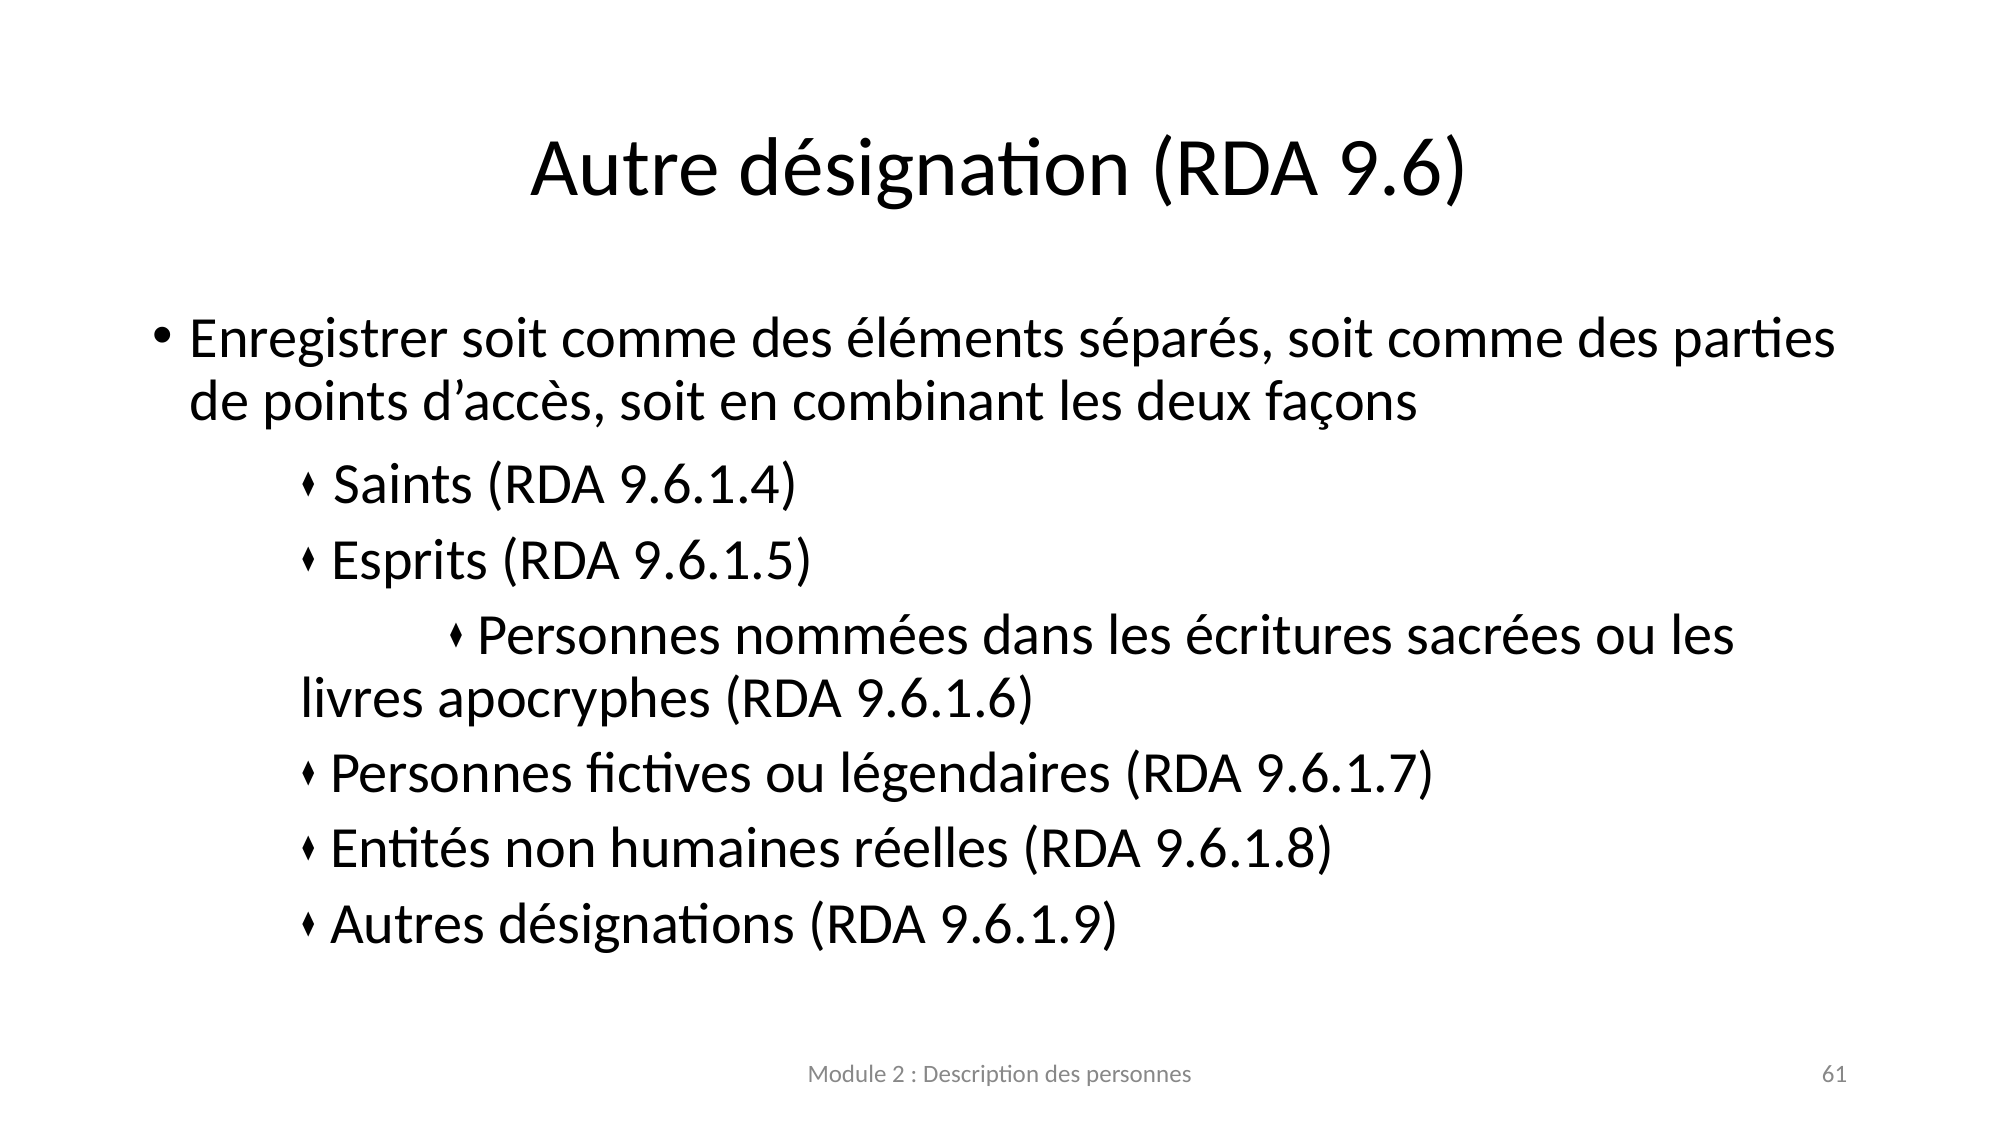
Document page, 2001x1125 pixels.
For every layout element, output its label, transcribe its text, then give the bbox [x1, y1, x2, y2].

list Enregistrer soit comme des éléments séparés, soit comme des parties de points d’accès, soit en combinant les deux façons ⧫ Saints (RDA 9.6.1.4) ⧫ Esprits (RDA 9.6.1.5) ⧫ Personnes nommées dans les écritures sacrées ou les livres apocryphes (RDA 9.6.1.6) ⧫ Personnes fictives ou légendaires (RDA 9.6.1.7) ⧫ Entités non humaines réelles (RDA 9.6.1.8) ⧫ Autres désignations (RDA 9.6.1.9) [137, 299, 1863, 1014]
title Autre désignation (RDA 9.6) [137, 59, 1863, 278]
footer Module 2 : Description des personnes [662, 1042, 1338, 1103]
slide_number 61 [1412, 1042, 1863, 1103]
